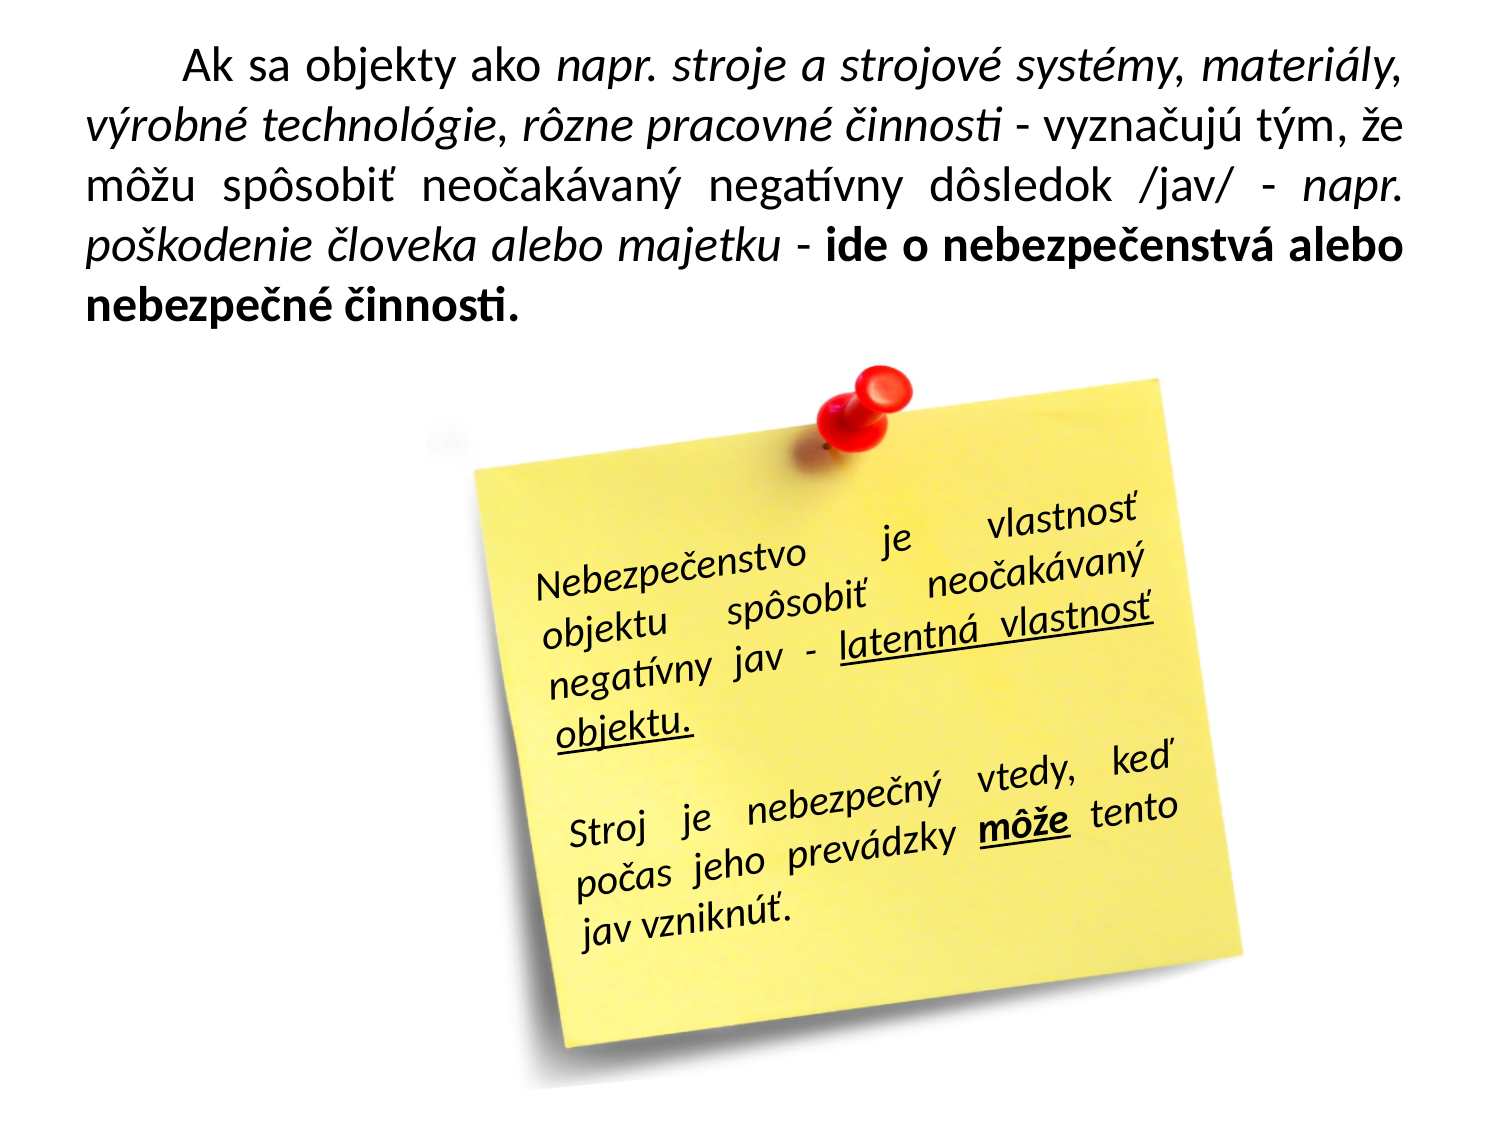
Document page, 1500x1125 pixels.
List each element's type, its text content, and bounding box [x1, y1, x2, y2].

list Ak sa objekty ako napr. stroje a strojové systémy, materiály, výrobné technológie, rôzne pracovné činnosti - vyznačujú tým, že môžu spôsobiť neočakávaný negatívny dôsledok /jav/ - napr. poškodenie človeka alebo majetku - ide o nebezpečenstvá alebo nebezpečné činnosti. [70, 23, 1421, 434]
picture [421, 328, 1264, 1095]
